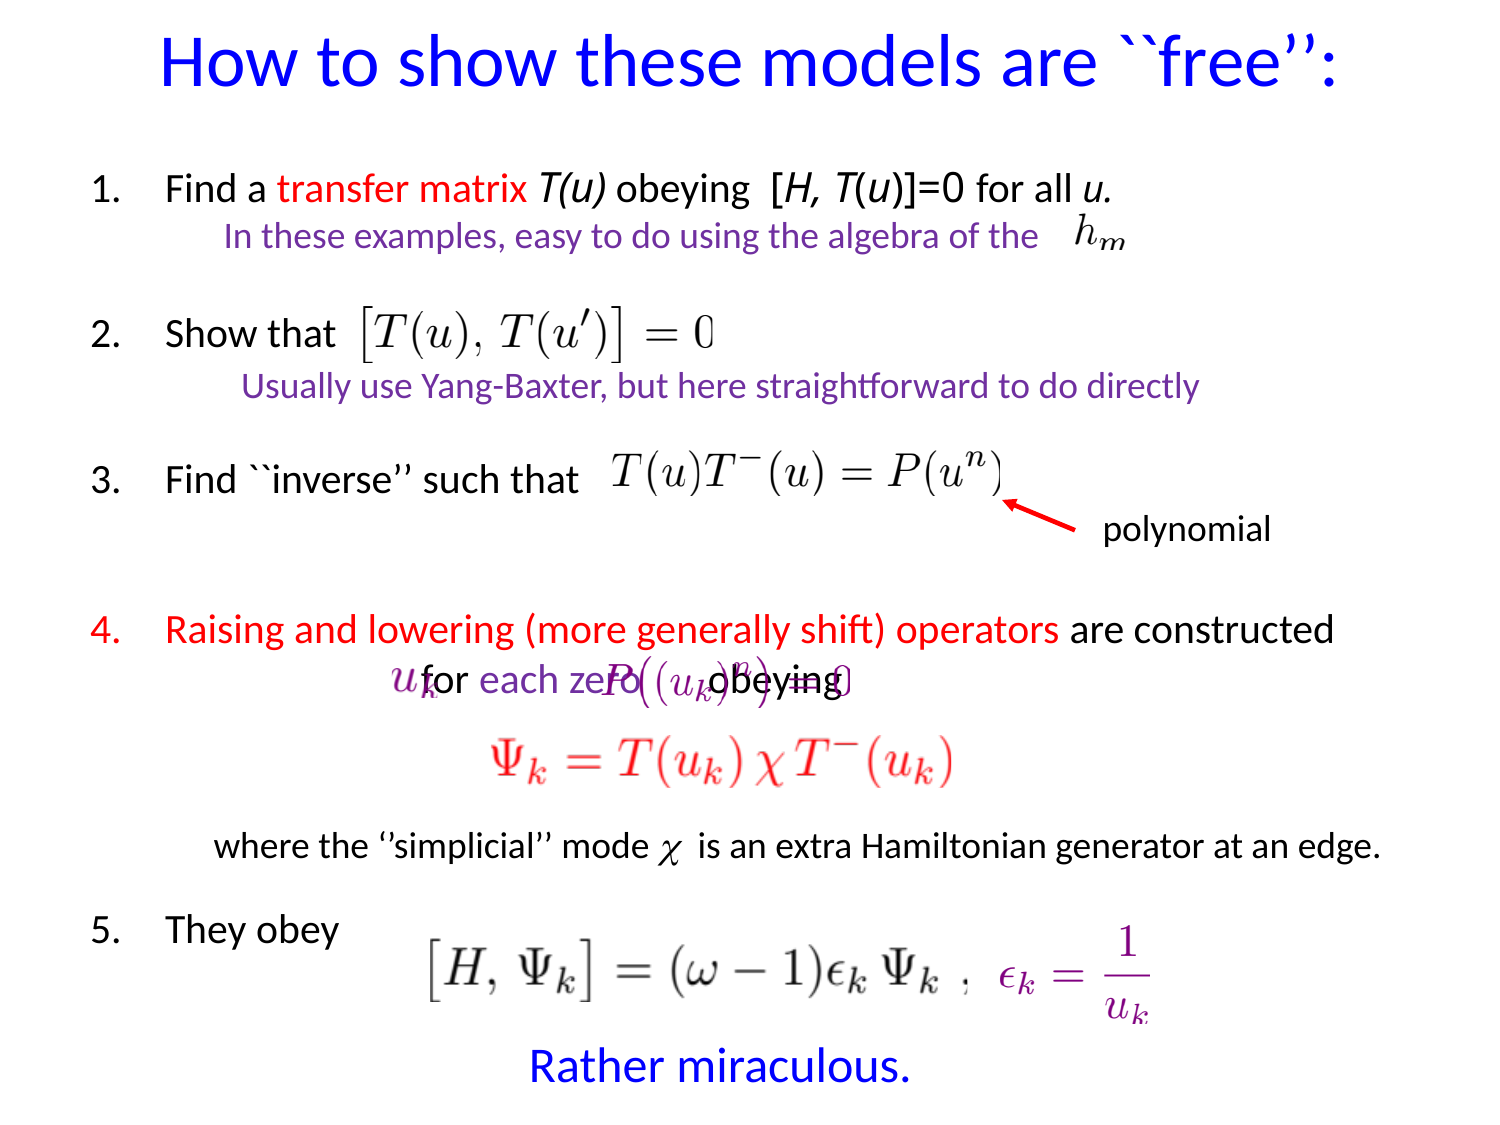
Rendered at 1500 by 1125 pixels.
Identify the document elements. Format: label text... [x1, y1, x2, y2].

text_box polynomial [1087, 496, 1287, 557]
title How to show these models are ``free’’: [75, 0, 1425, 150]
picture [612, 449, 1001, 496]
picture [362, 304, 713, 363]
picture [490, 735, 952, 788]
list Find a transfer matrix T(u) obeying [H, T(u)]=0 for all u. In these examples, easy to do using the algebra of the Show that Usually use Yang-Baxter, but here straightforward to do directly Find ``inverse’’ such that Raising and lowering (more generally shift) operators are constructed for each zero obeying They obey [75, 153, 1425, 1104]
picture [1074, 213, 1126, 251]
picture [999, 924, 1151, 1024]
picture [429, 938, 968, 1002]
picture [391, 668, 438, 699]
picture [599, 655, 851, 708]
text_box Rather miraculous. [514, 1024, 939, 1100]
text_box where the ‘’simplicial’’ mode c is an extra Hamiltonian generator at an edge. [198, 813, 1398, 874]
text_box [1001, 499, 1076, 531]
